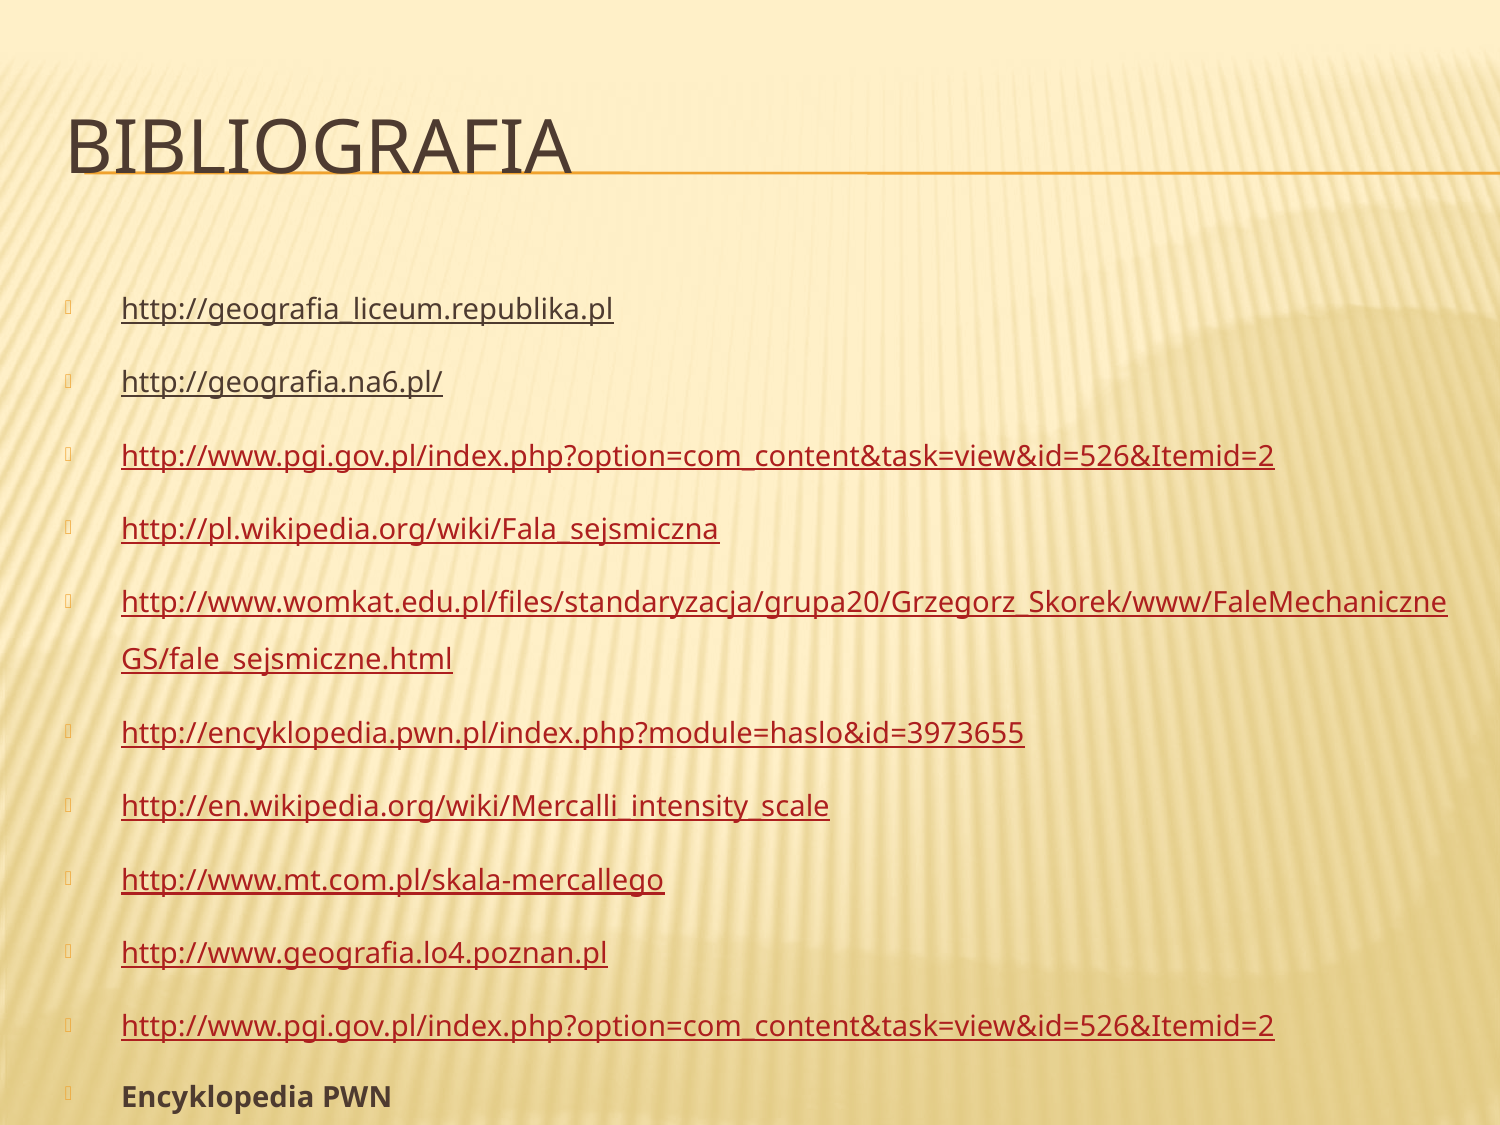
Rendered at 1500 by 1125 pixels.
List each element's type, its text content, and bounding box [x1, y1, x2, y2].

list http://geografia_liceum.republika.pl http://geografia.na6.pl/ http://www.pgi.gov.pl/index.php?option=com_content&task=view&id=526&Itemid=2 http://pl.wikipedia.org/wiki/Fala_sejsmiczna http://www.womkat.edu.pl/files/standaryzacja/grupa20/Grzegorz_Skorek/www/FaleMechaniczneGS/fale_sejsmiczne.html http://encyklopedia.pwn.pl/index.php?module=haslo&id=3973655 http://en.wikipedia.org/wiki/Mercalli_intensity_scale http://www.mt.com.pl/skala-mercallego http://www.geografia.lo4.poznan.pl http://www.pgi.gov.pl/index.php?option=com_content&task=view&id=526&Itemid=2 Encyklopedia PWN [50, 254, 1475, 998]
title Bibliografia [50, 75, 1475, 213]
